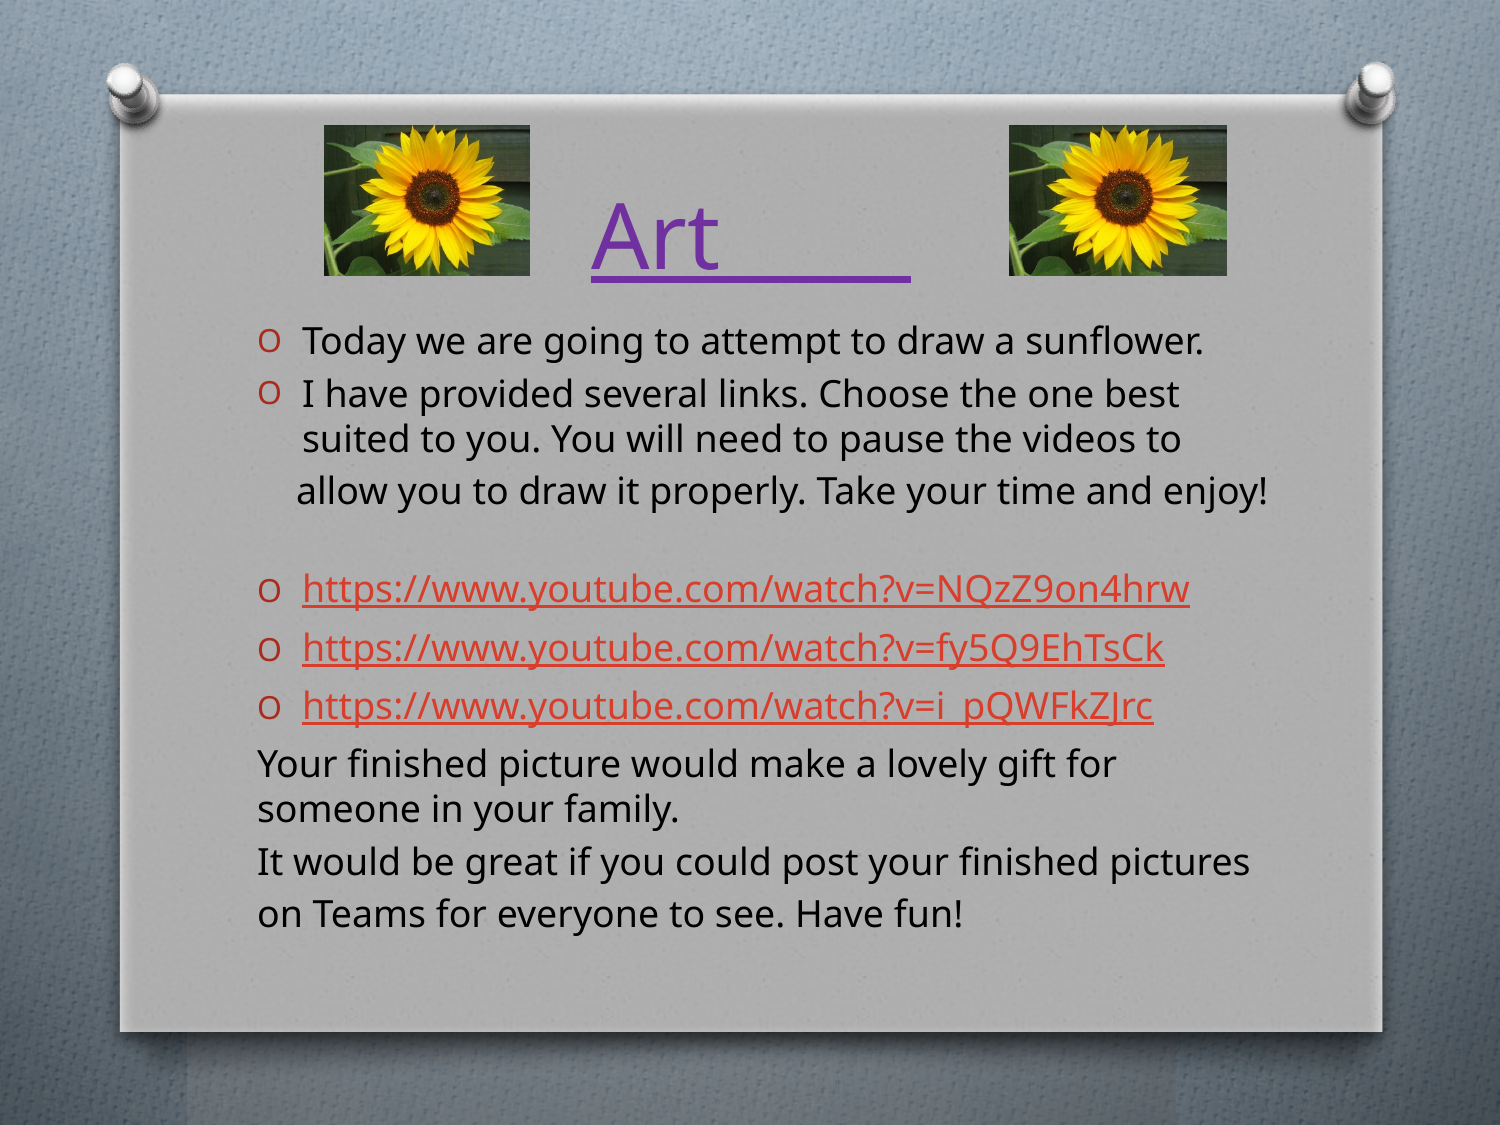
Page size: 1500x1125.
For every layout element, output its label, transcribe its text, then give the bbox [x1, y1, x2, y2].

title Art [179, 134, 1323, 332]
picture [1009, 125, 1227, 277]
picture [324, 125, 530, 277]
list Today we are going to attempt to draw a sunflower. I have provided several links. Choose the one best suited to you. You will need to pause the videos to allow you to draw it properly. Take your time and enjoy! https://www.youtube.com/watch?v=NQzZ9on4hrw https://www.youtube.com/watch?v=fy5Q9EhTsCk https://www.youtube.com/watch?v=i_pQWFkZJrc Your finished picture would make a lovely gift for someone in your family. It would be great if you could post your finished pictures on Teams for everyone to see. Have fun! [242, 309, 1294, 917]
picture [1317, 35, 1439, 156]
picture [75, 29, 198, 153]
